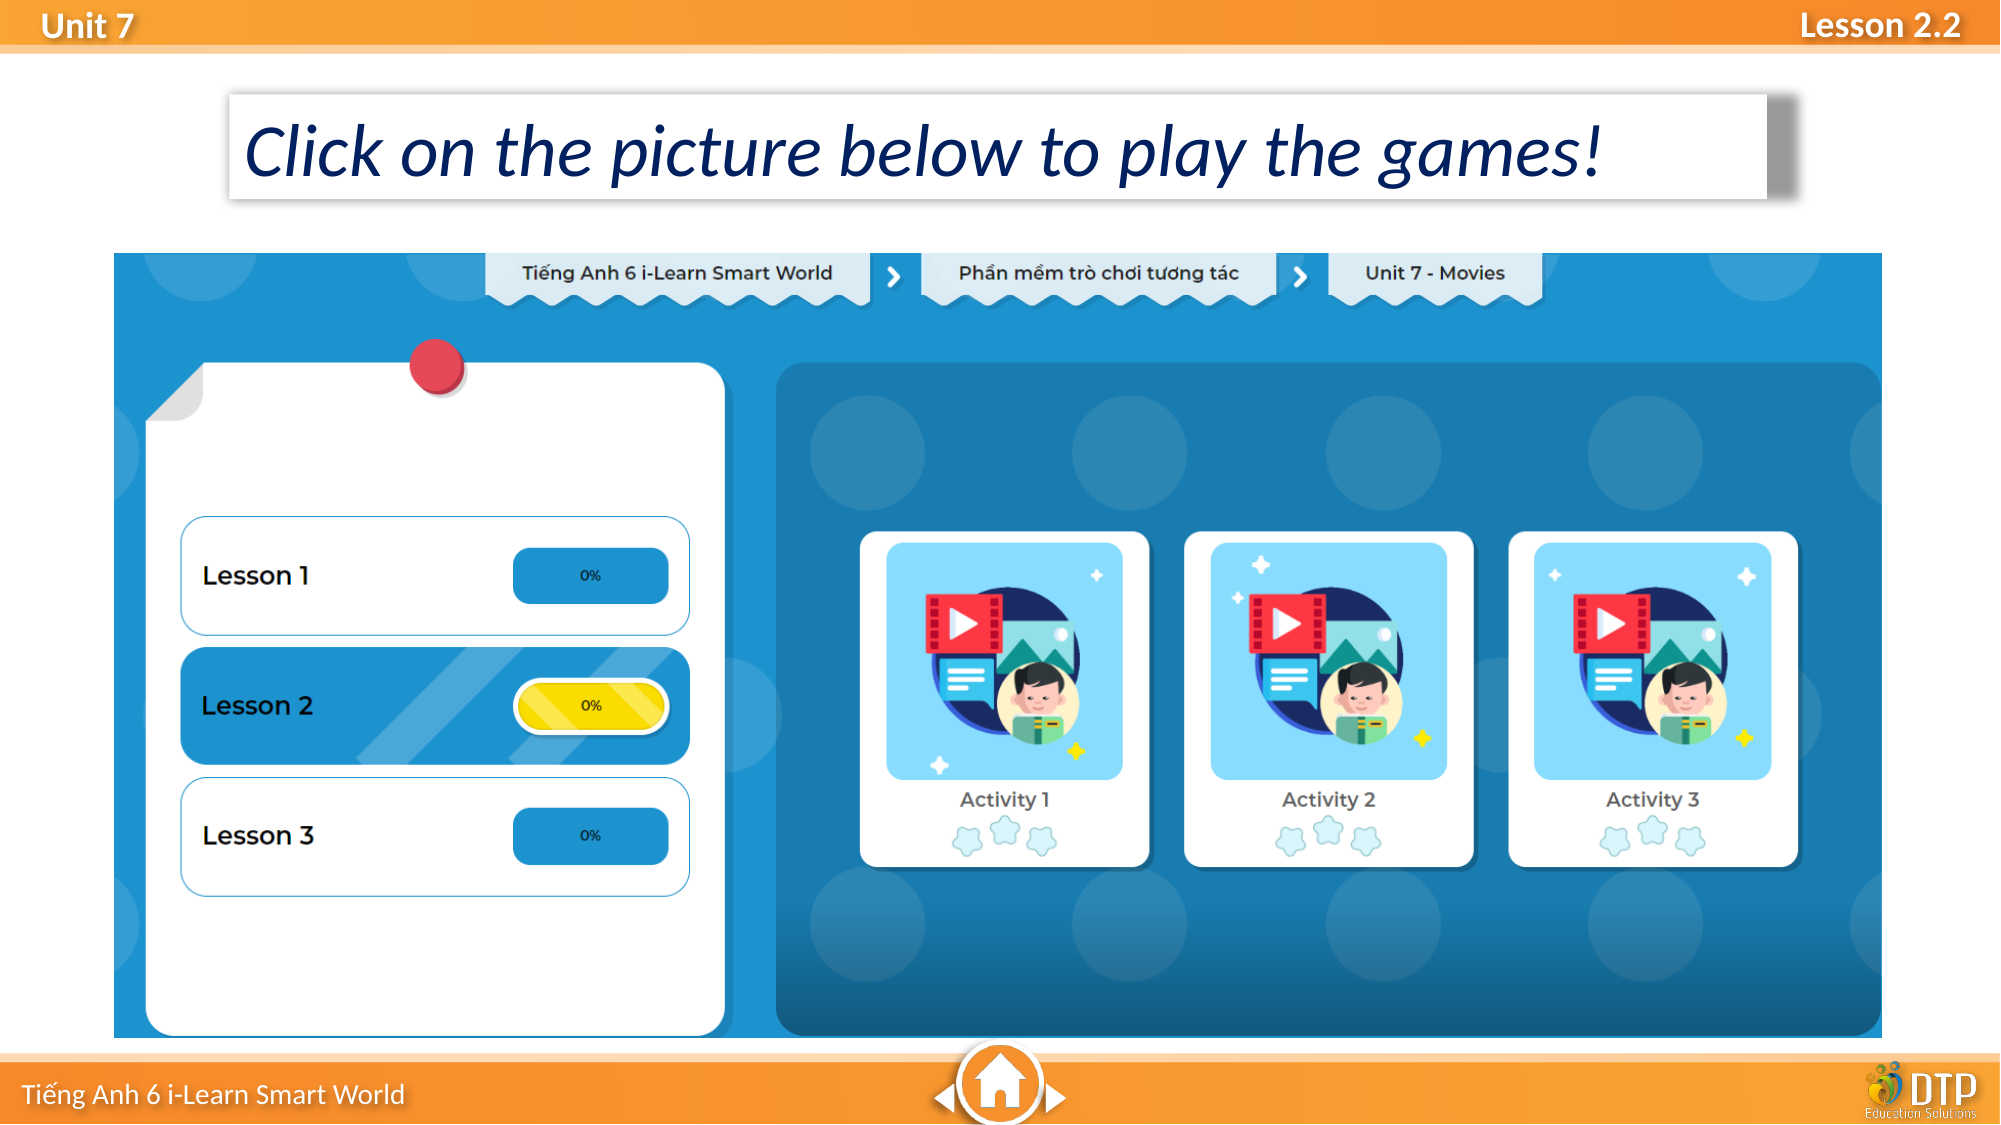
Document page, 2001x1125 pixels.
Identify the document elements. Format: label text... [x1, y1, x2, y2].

picture [0, 0, 2000, 1125]
text_box Click on the picture below to play the games! [229, 94, 1767, 200]
